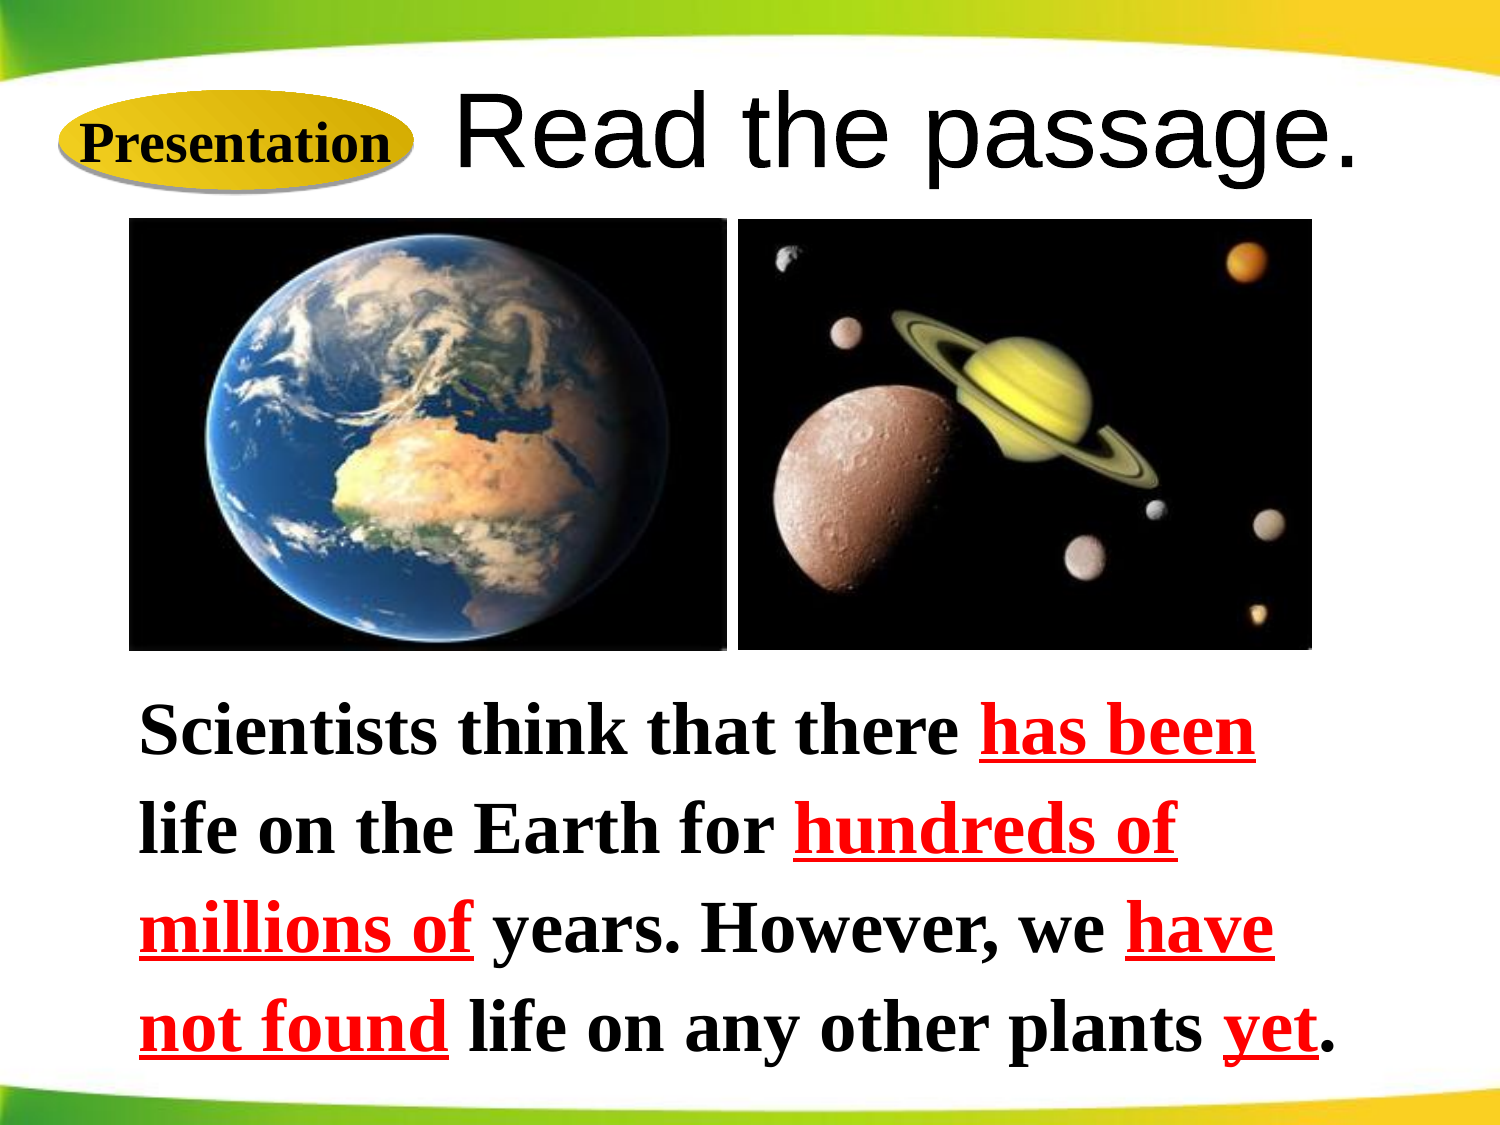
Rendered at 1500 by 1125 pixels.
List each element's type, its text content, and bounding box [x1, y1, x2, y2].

text_box Scientists think that there has been life on the Earth for hundreds of millions of years. However, we have not found life on any other plants yet. [123, 662, 1388, 1074]
picture [0, 0, 1500, 1125]
text_box Presentation [58, 90, 414, 190]
